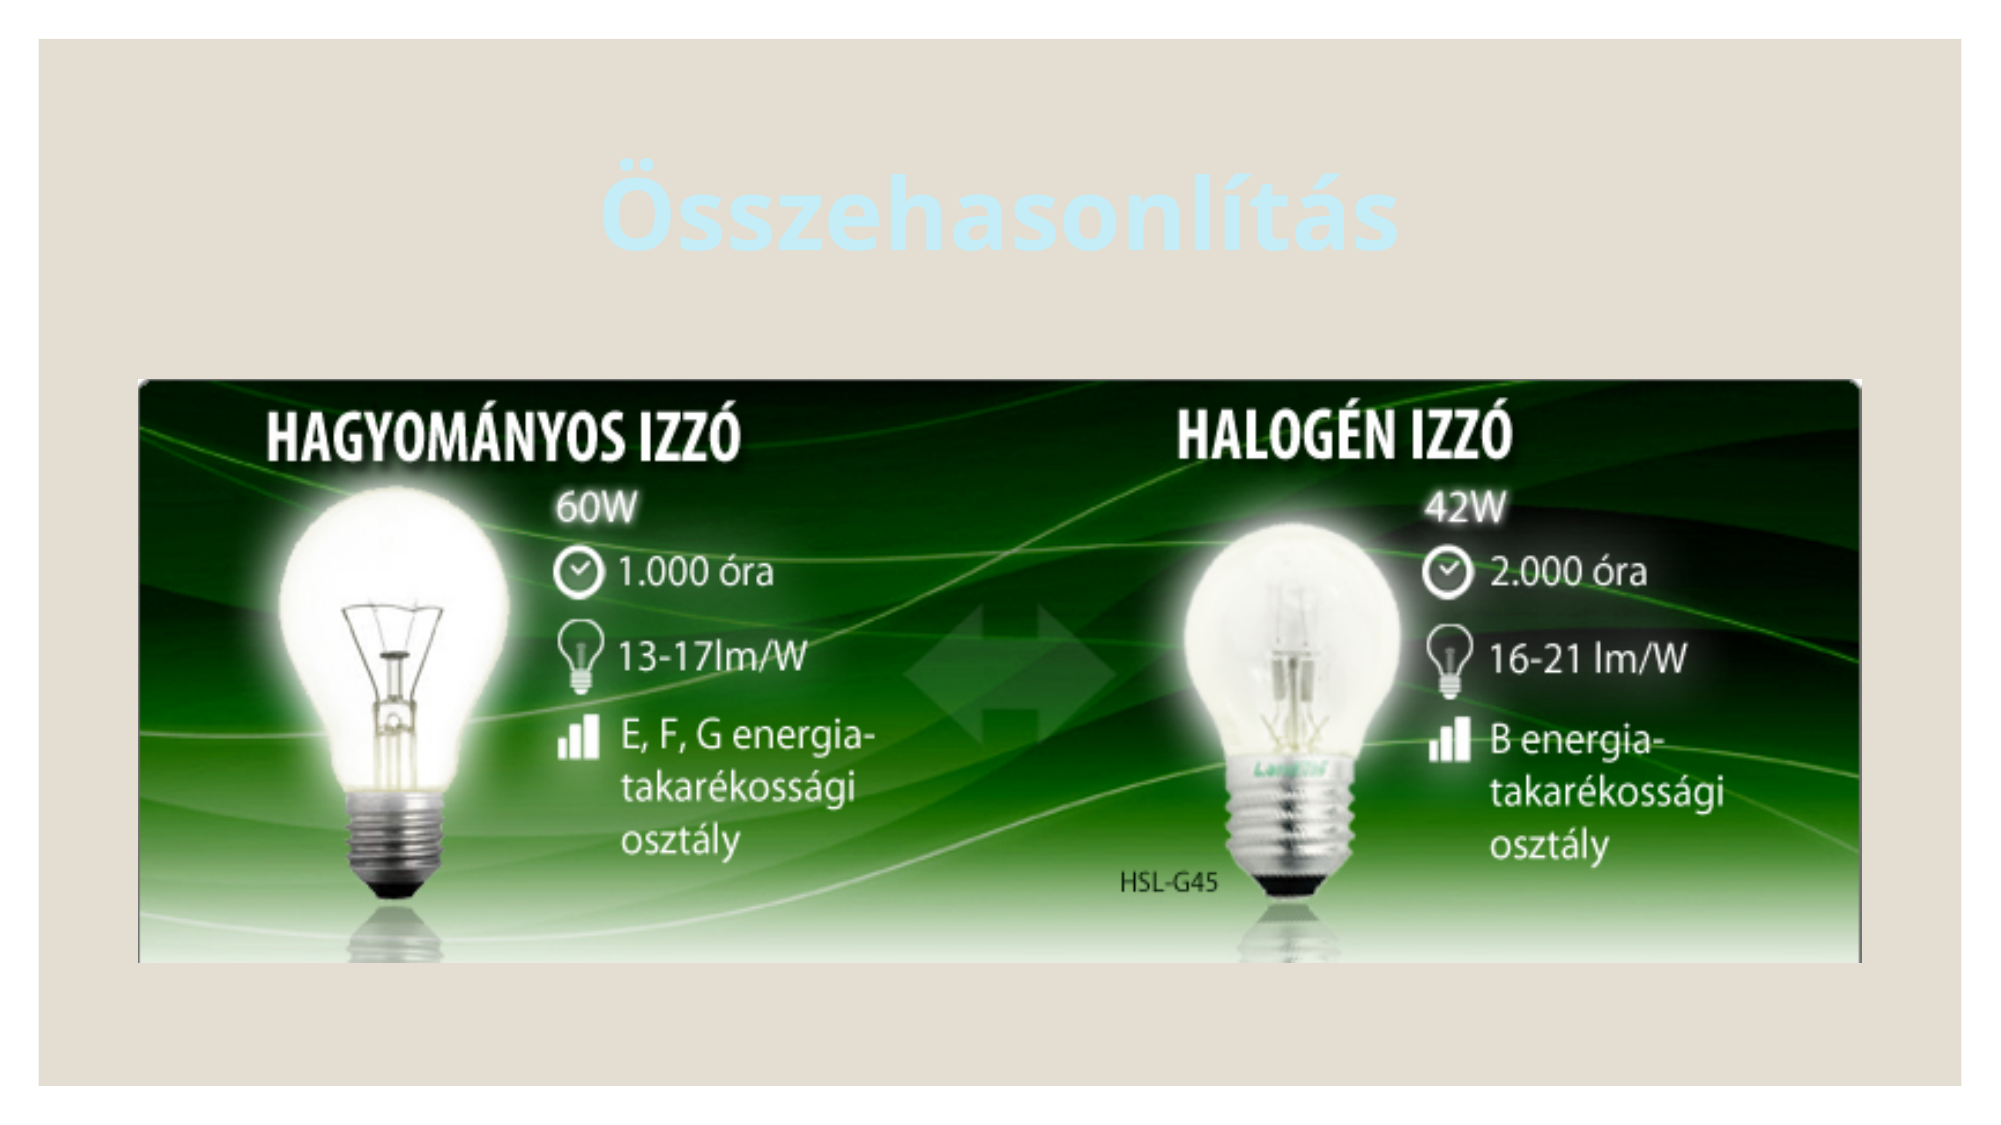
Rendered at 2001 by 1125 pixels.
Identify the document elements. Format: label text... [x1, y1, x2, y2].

title Összehasonlítás [174, 105, 1825, 331]
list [138, 379, 1862, 963]
